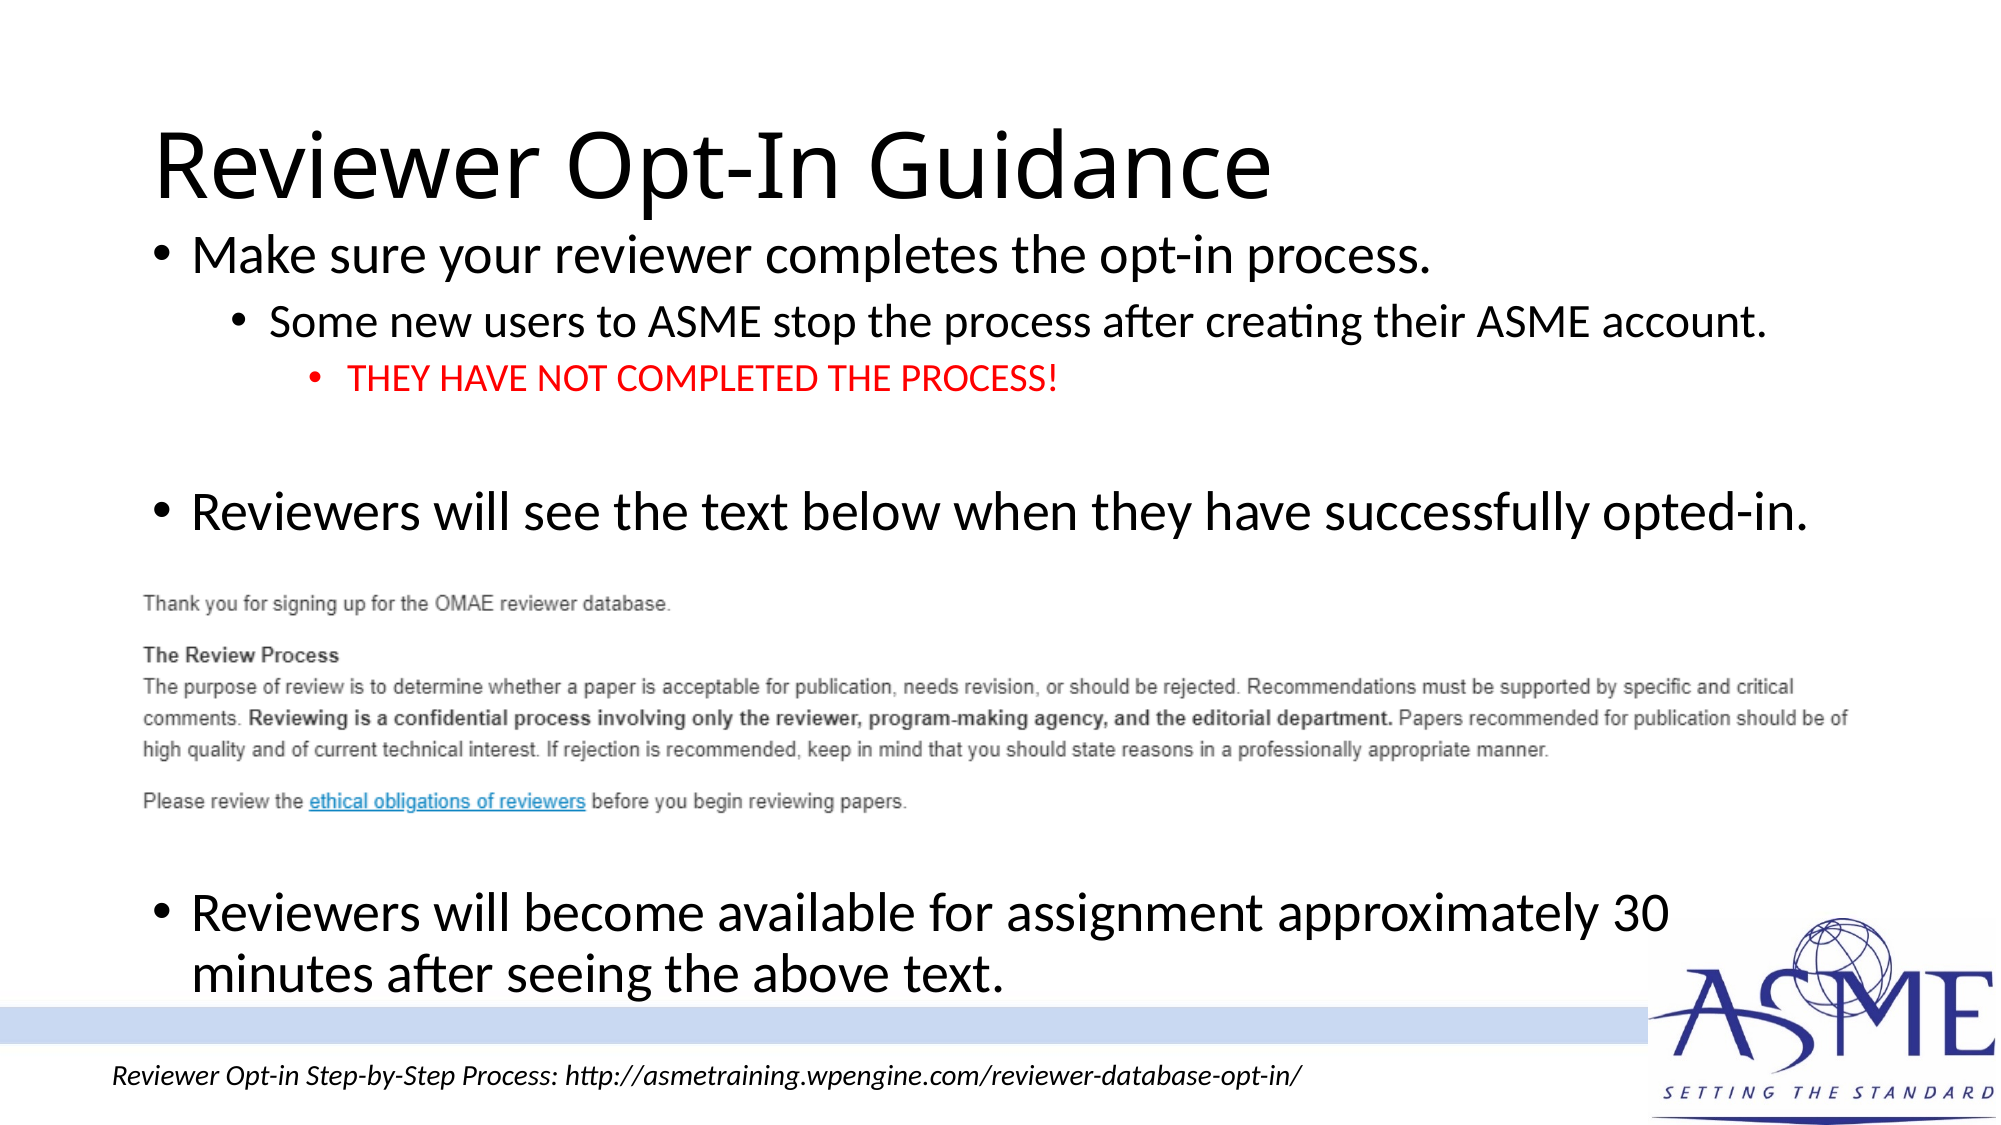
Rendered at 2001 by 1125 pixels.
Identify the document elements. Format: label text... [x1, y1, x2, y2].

text_box Reviewer Opt-in Step-by-Step Process: http://asmetraining.wpengine.com/reviewer-database-opt-in/ [97, 1048, 1582, 1099]
list Make sure your reviewer completes the opt-in process. Some new users to ASME stop the process after creating their ASME account. THEY HAVE NOT COMPLETED THE PROCESS! Reviewers will see the text below when they have successfully opted-in. Reviewers will become available for assignment approximately 30 minutes after seeing the above text. [137, 218, 1863, 578]
title Reviewer Opt-In Guidance [137, 59, 1863, 218]
picture [0, 0, 2001, 1125]
list Make sure your reviewer completes the opt-in process. Some new users to ASME stop the process after creating their ASME account. THEY HAVE NOT COMPLETED THE PROCESS! Reviewers will see the text below when they have successfully opted-in. Reviewers will become available for assignment approximately 30 minutes after seeing the above text. [137, 832, 1863, 1026]
